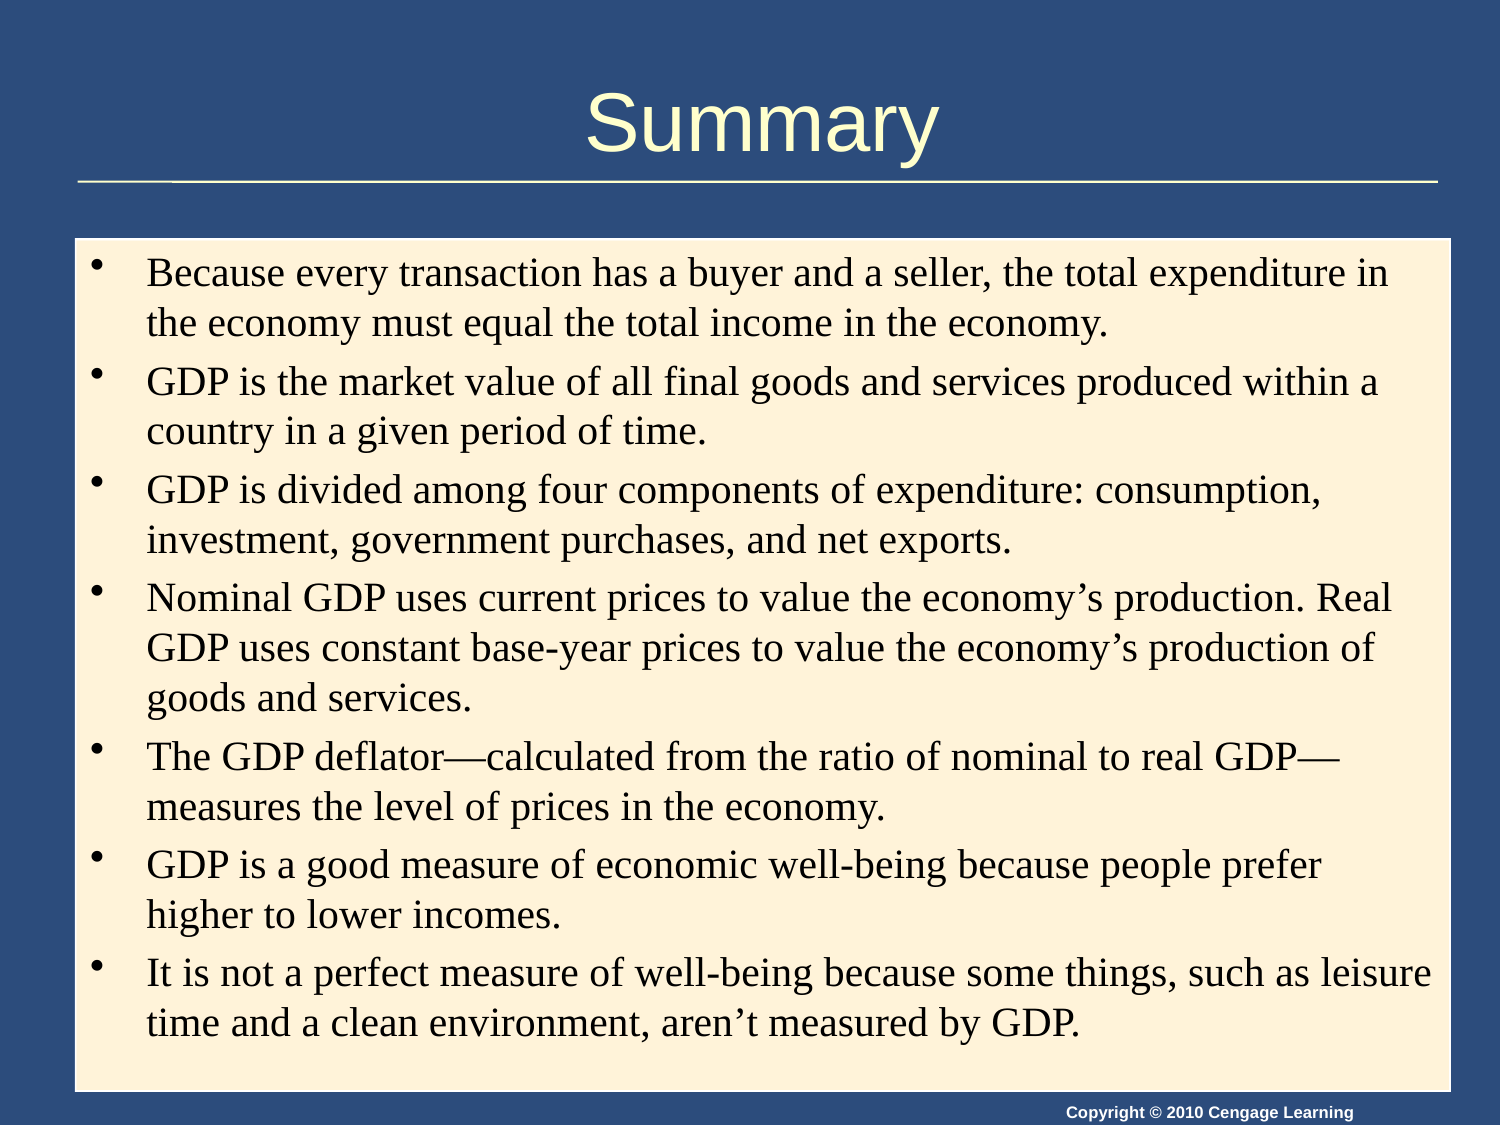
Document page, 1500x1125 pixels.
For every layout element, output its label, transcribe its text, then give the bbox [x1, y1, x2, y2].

picture [74, 238, 1451, 1092]
list Because every transaction has a buyer and a seller, the total expenditure in the economy must equal the total income in the economy. GDP is the market value of all final goods and services produced within a country in a given period of time. GDP is divided among four components of expenditure: consumption, investment, government purchases, and net exports. Nominal GDP uses current prices to value the economy’s production. Real GDP uses constant base-year prices to value the economy’s production of goods and services. The GDP deflator—calculated from the ratio of nominal to real GDP—measures the level of prices in the economy. GDP is a good measure of economic well-being because people prefer higher to lower incomes. It is not a perfect measure of well-being because some things, such as leisure time and a clean environment, aren’t measured by GDP. [74, 237, 1450, 1090]
title Summary [74, 24, 1451, 226]
